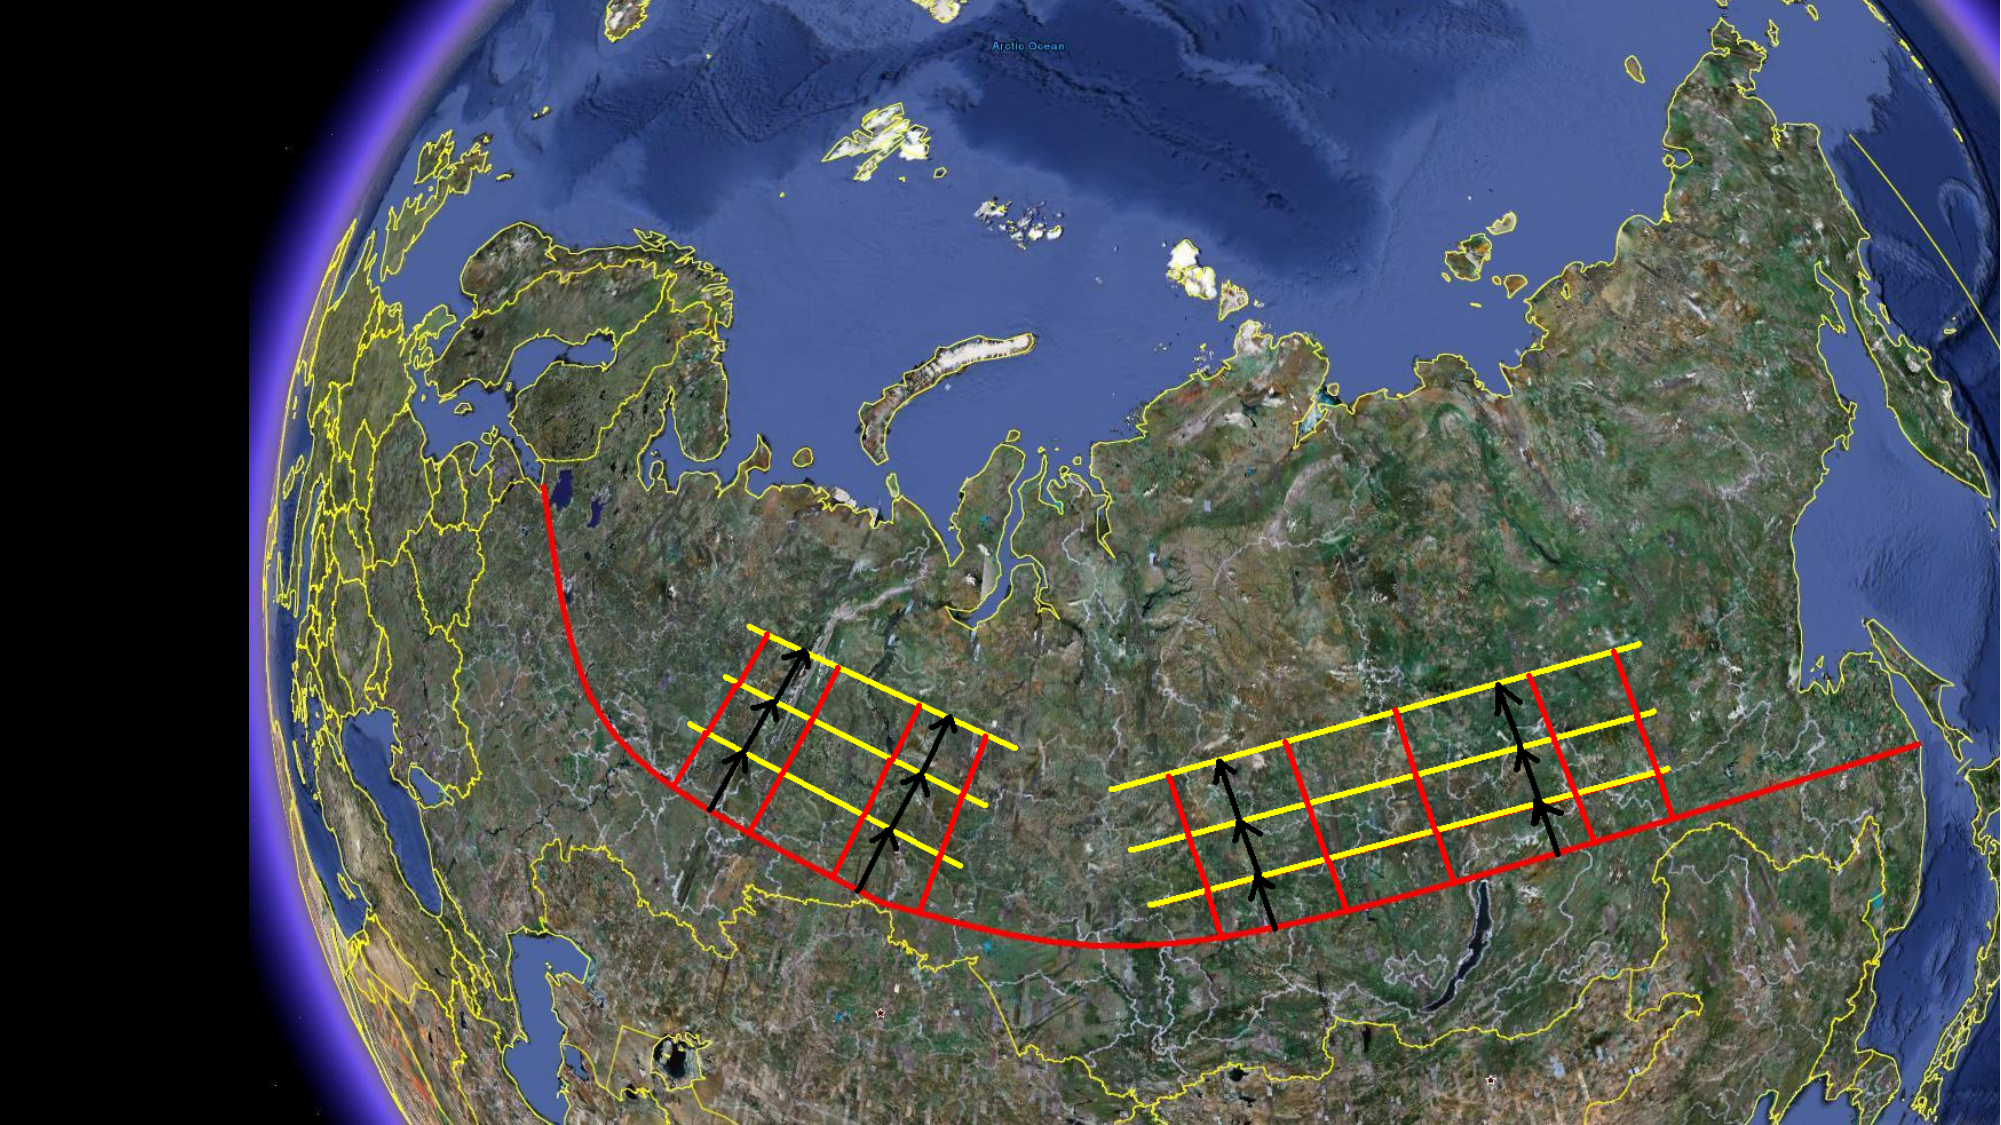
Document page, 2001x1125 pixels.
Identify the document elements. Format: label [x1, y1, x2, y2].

picture [249, 0, 2000, 1125]
